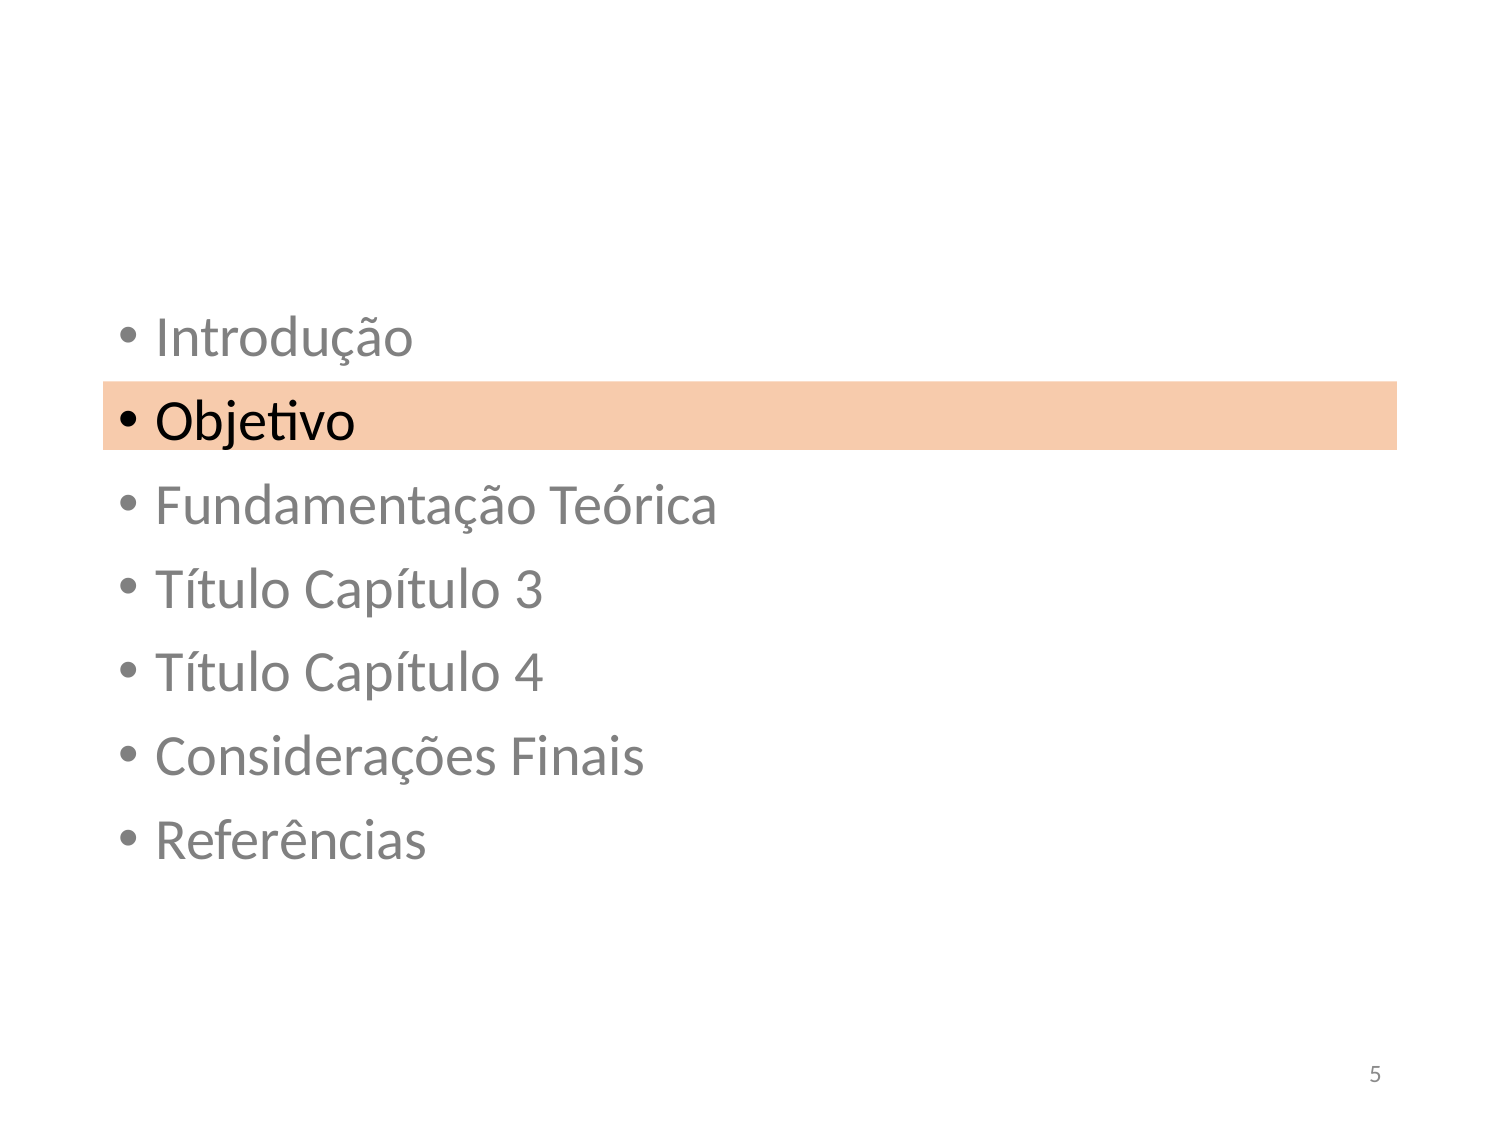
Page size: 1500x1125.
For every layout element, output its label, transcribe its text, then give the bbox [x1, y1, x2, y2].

list Introdução Objetivo Fundamentação Teórica Título Capítulo 3 Título Capítulo 4 Considerações Finais Referências [103, 165, 1397, 1014]
slide_number 5 [1059, 1042, 1397, 1103]
